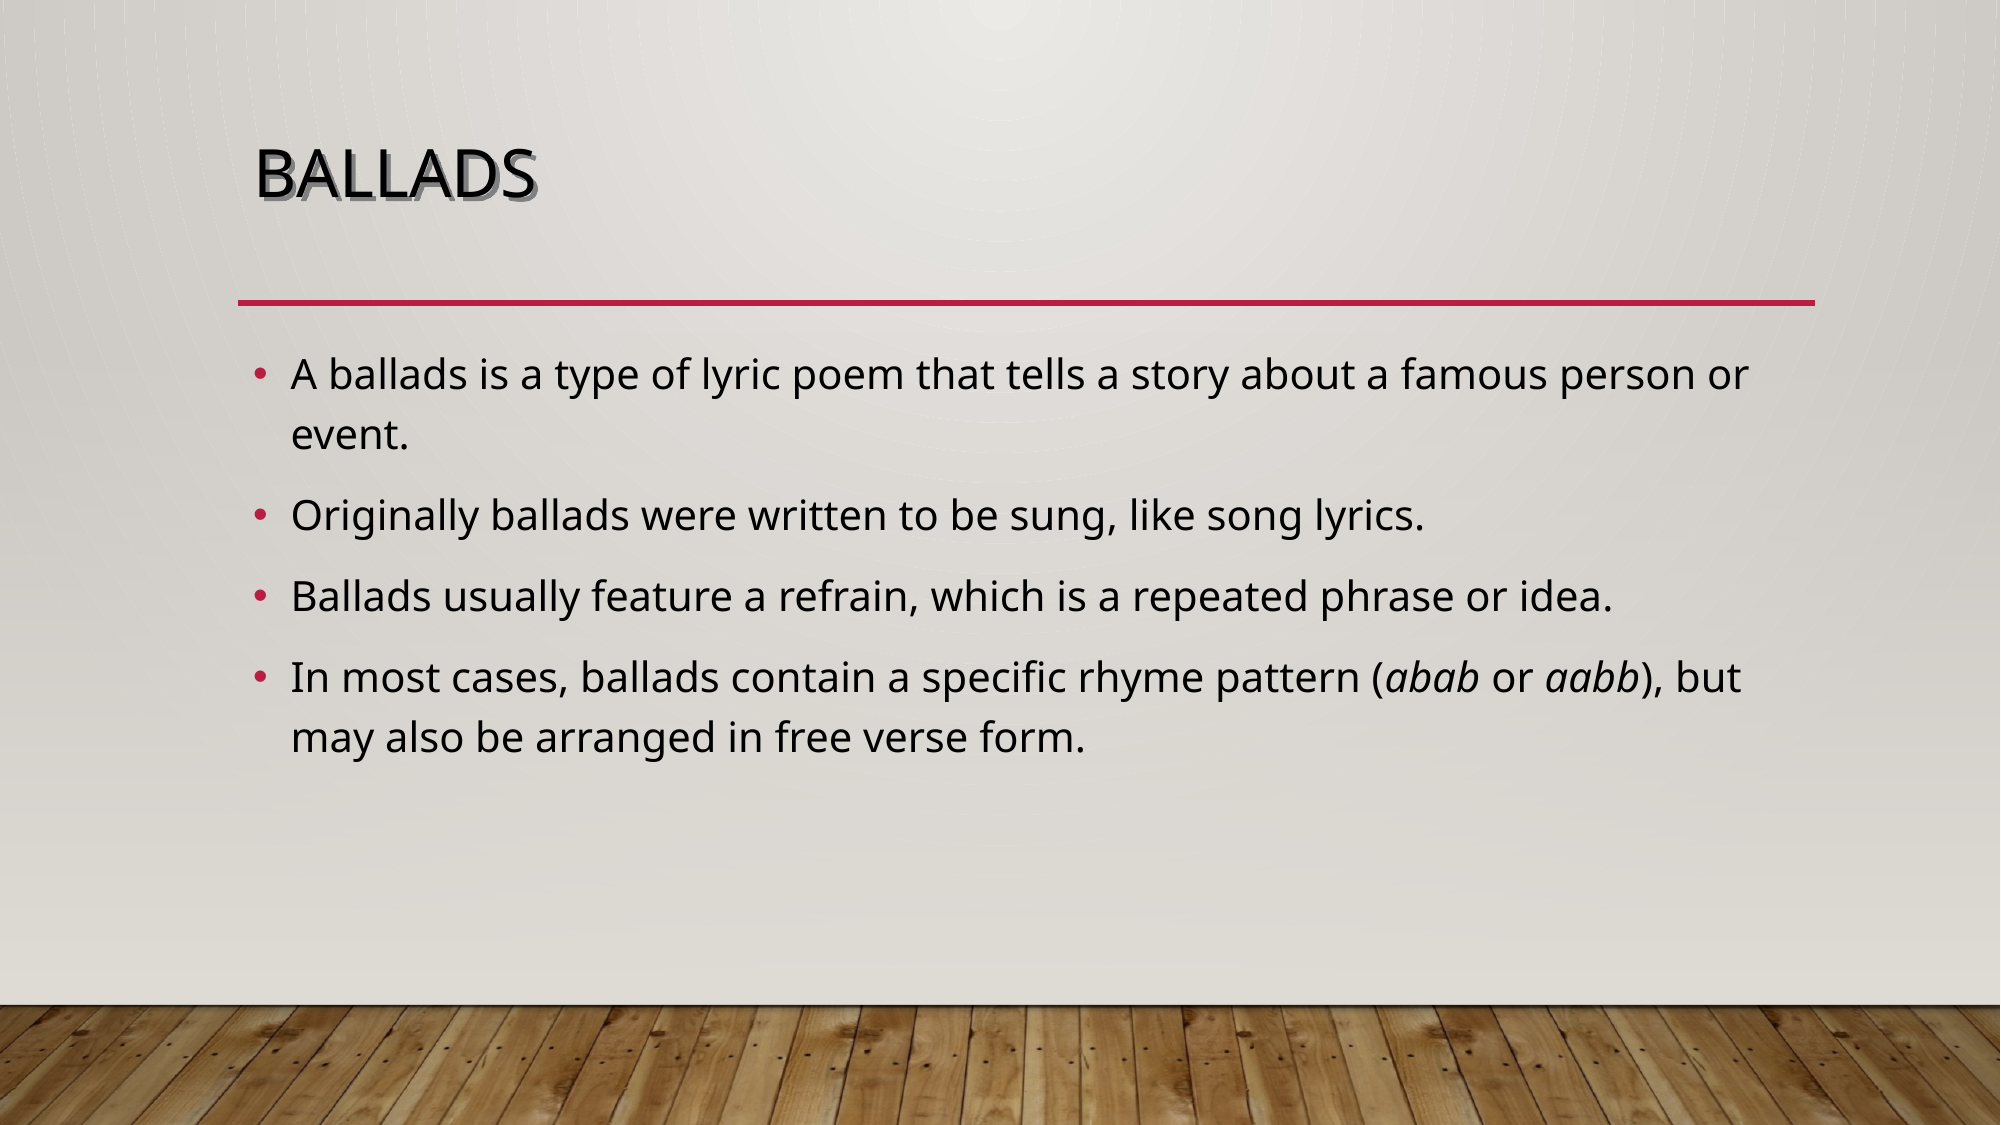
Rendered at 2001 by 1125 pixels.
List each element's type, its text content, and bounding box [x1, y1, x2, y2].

title Ballads [238, 131, 1814, 305]
picture [0, 1005, 2000, 1125]
list A ballads is a type of lyric poem that tells a story about a famous person or event. Originally ballads were written to be sung, like song lyrics. Ballads usually feature a refrain, which is a repeated phrase or idea. In most cases, ballads contain a specific rhyme pattern (abab or aabb), but may also be arranged in free verse form. [238, 330, 1814, 897]
